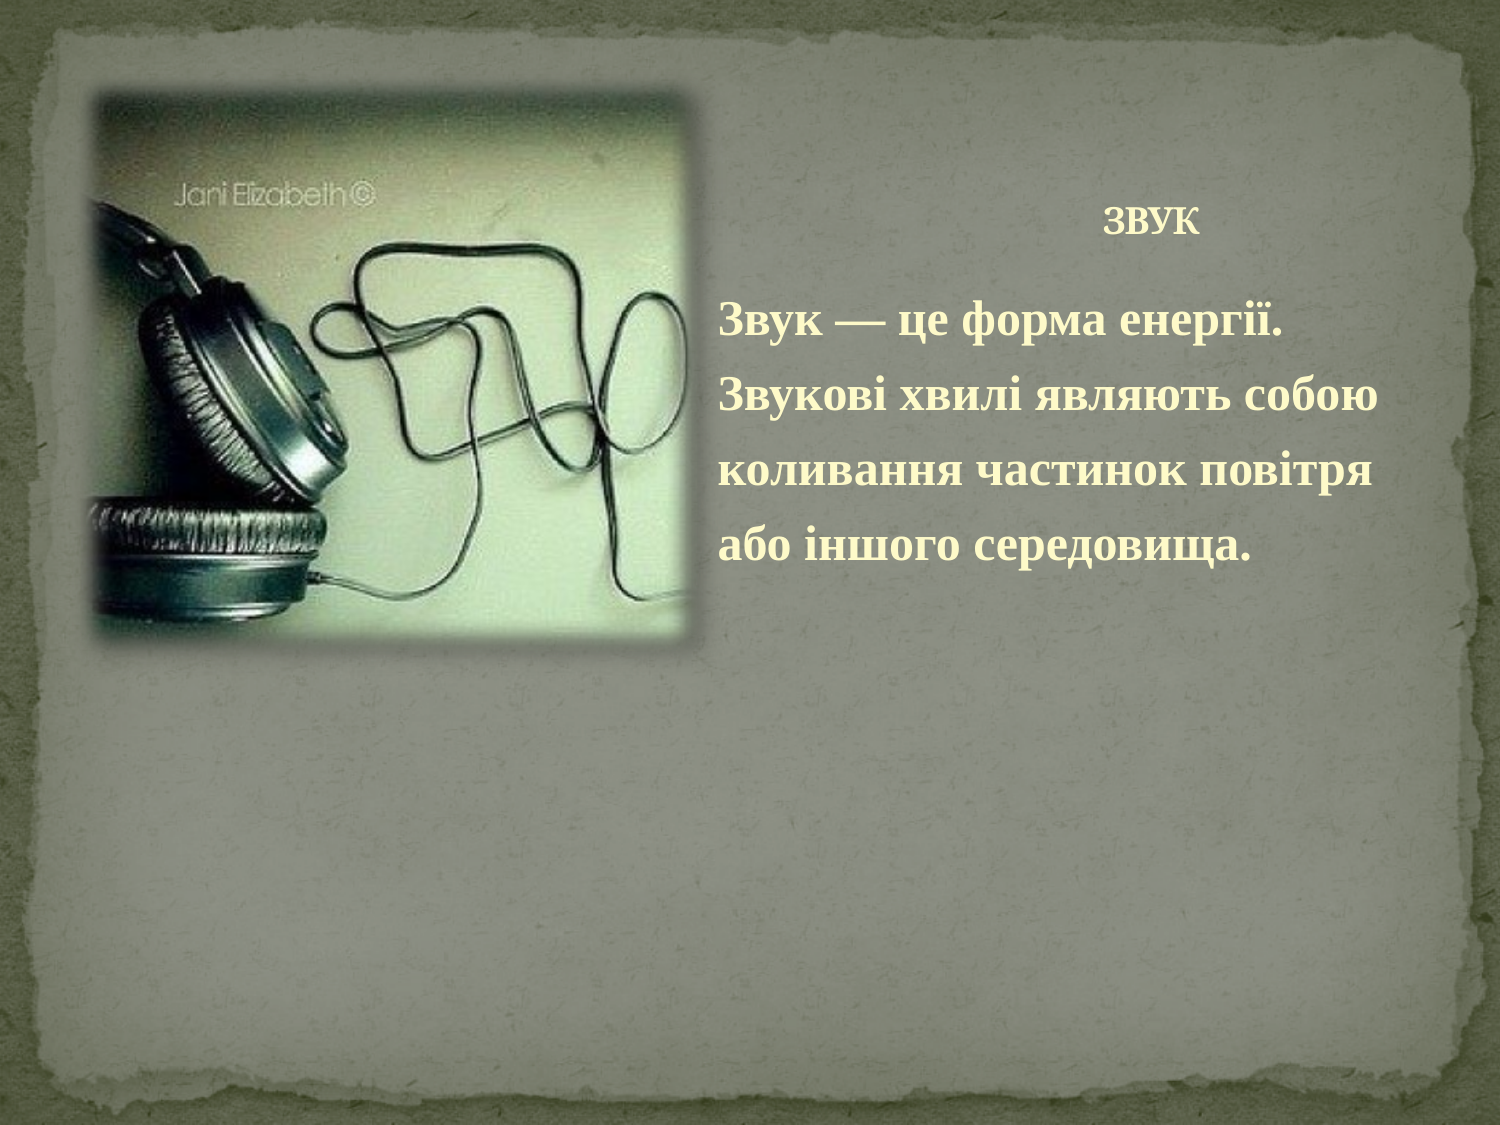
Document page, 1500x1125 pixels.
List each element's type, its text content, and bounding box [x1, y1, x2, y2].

title ЗВУК [1087, 74, 1425, 250]
picture [76, 76, 702, 656]
list Звук — це форма енергії. Звукові хвилі являють собою коливання частинок повітря або іншого середовища. [702, 262, 1471, 1125]
